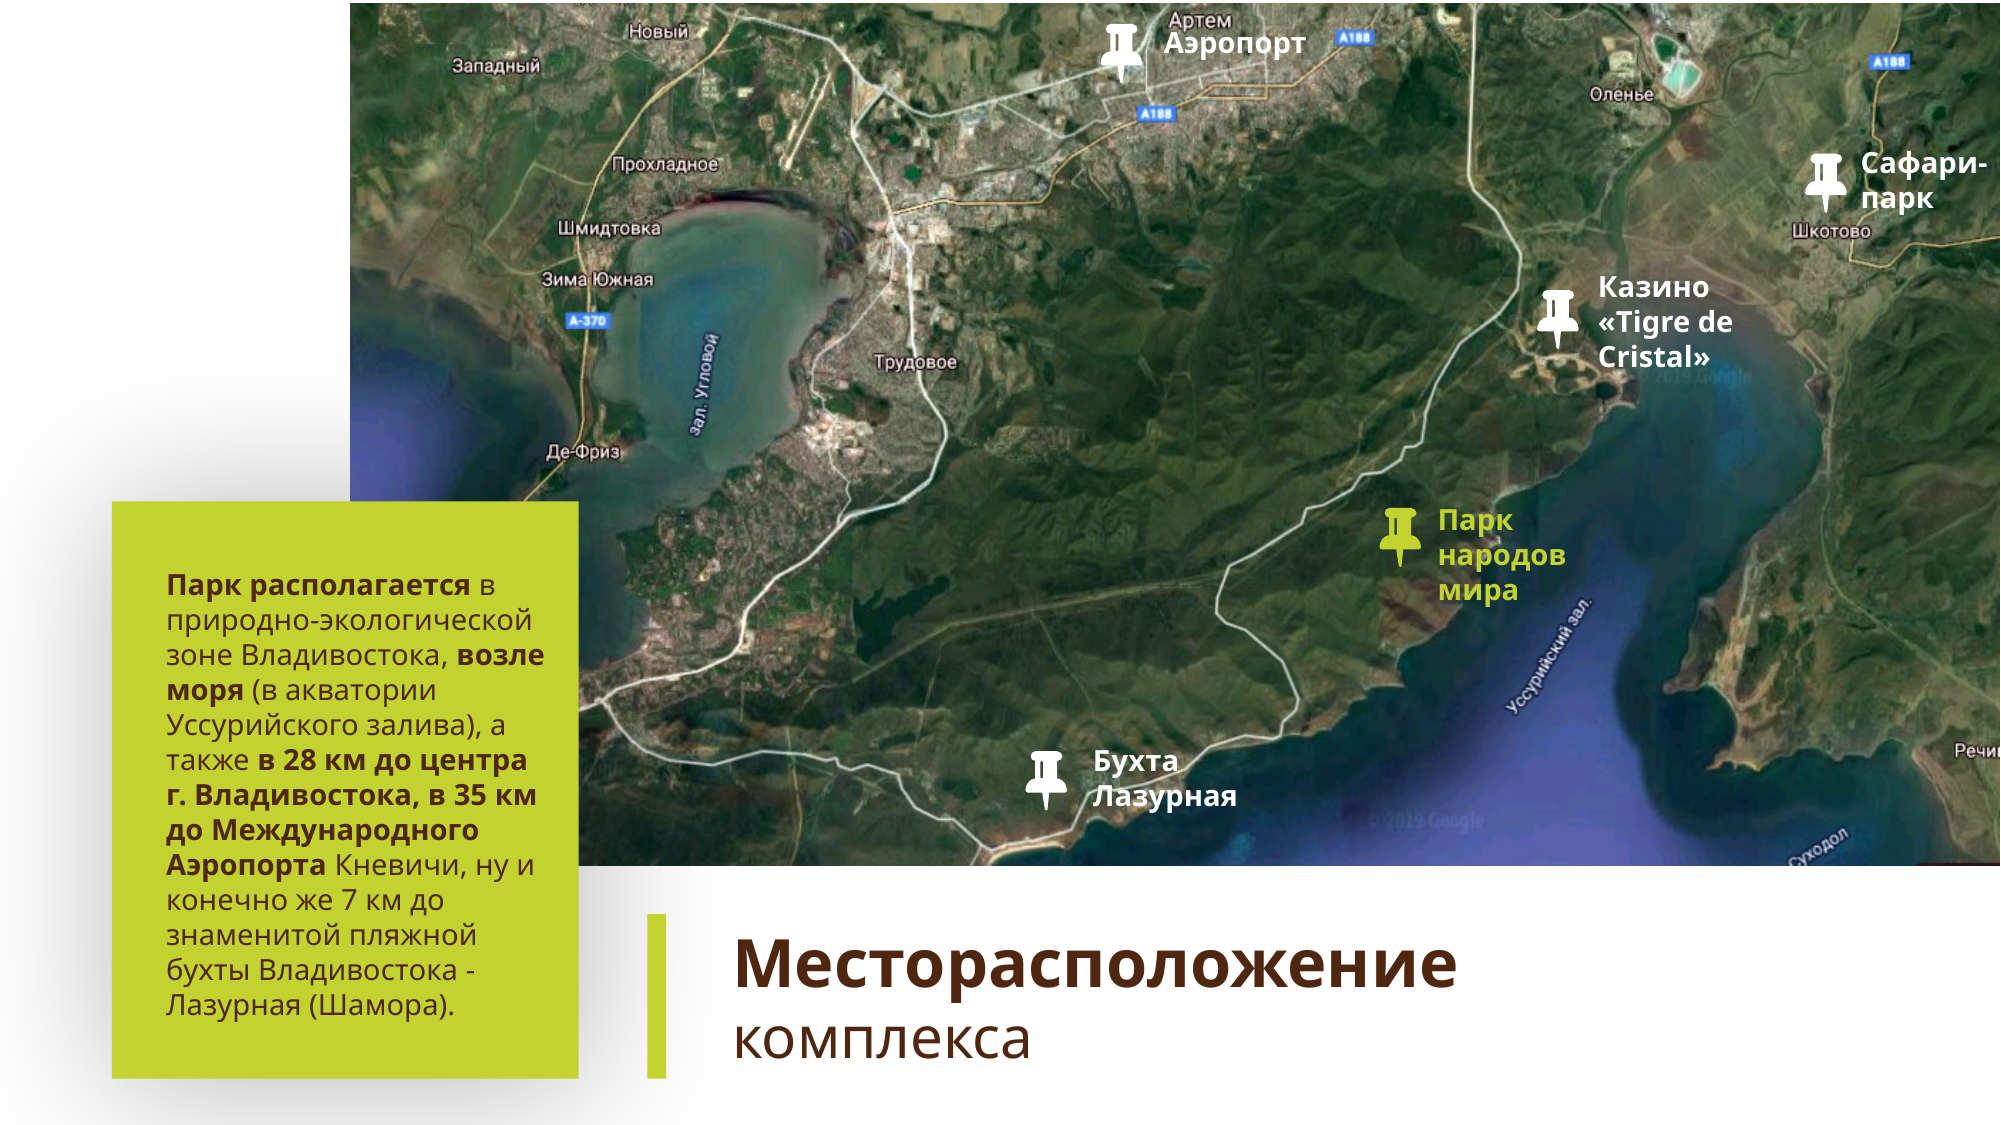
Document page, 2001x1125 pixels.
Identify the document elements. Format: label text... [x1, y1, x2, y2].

text_box [646, 913, 667, 1080]
text_box Месторасположение комплекса [732, 920, 1752, 1071]
picture [349, 3, 2000, 867]
text_box Парк располагается в природно-экологической зоне Владивостока, возле моря (в акватории Уссурийского залива), а также в 28 км до центра г. Владивостока, в 35 км до Международного Аэропорта Кневичи, ​ну и конечно же 7 км до знаменитой пляжной бухты Владивостока - Лазурная (Шамора). [166, 566, 549, 1022]
text_box [111, 500, 580, 1080]
